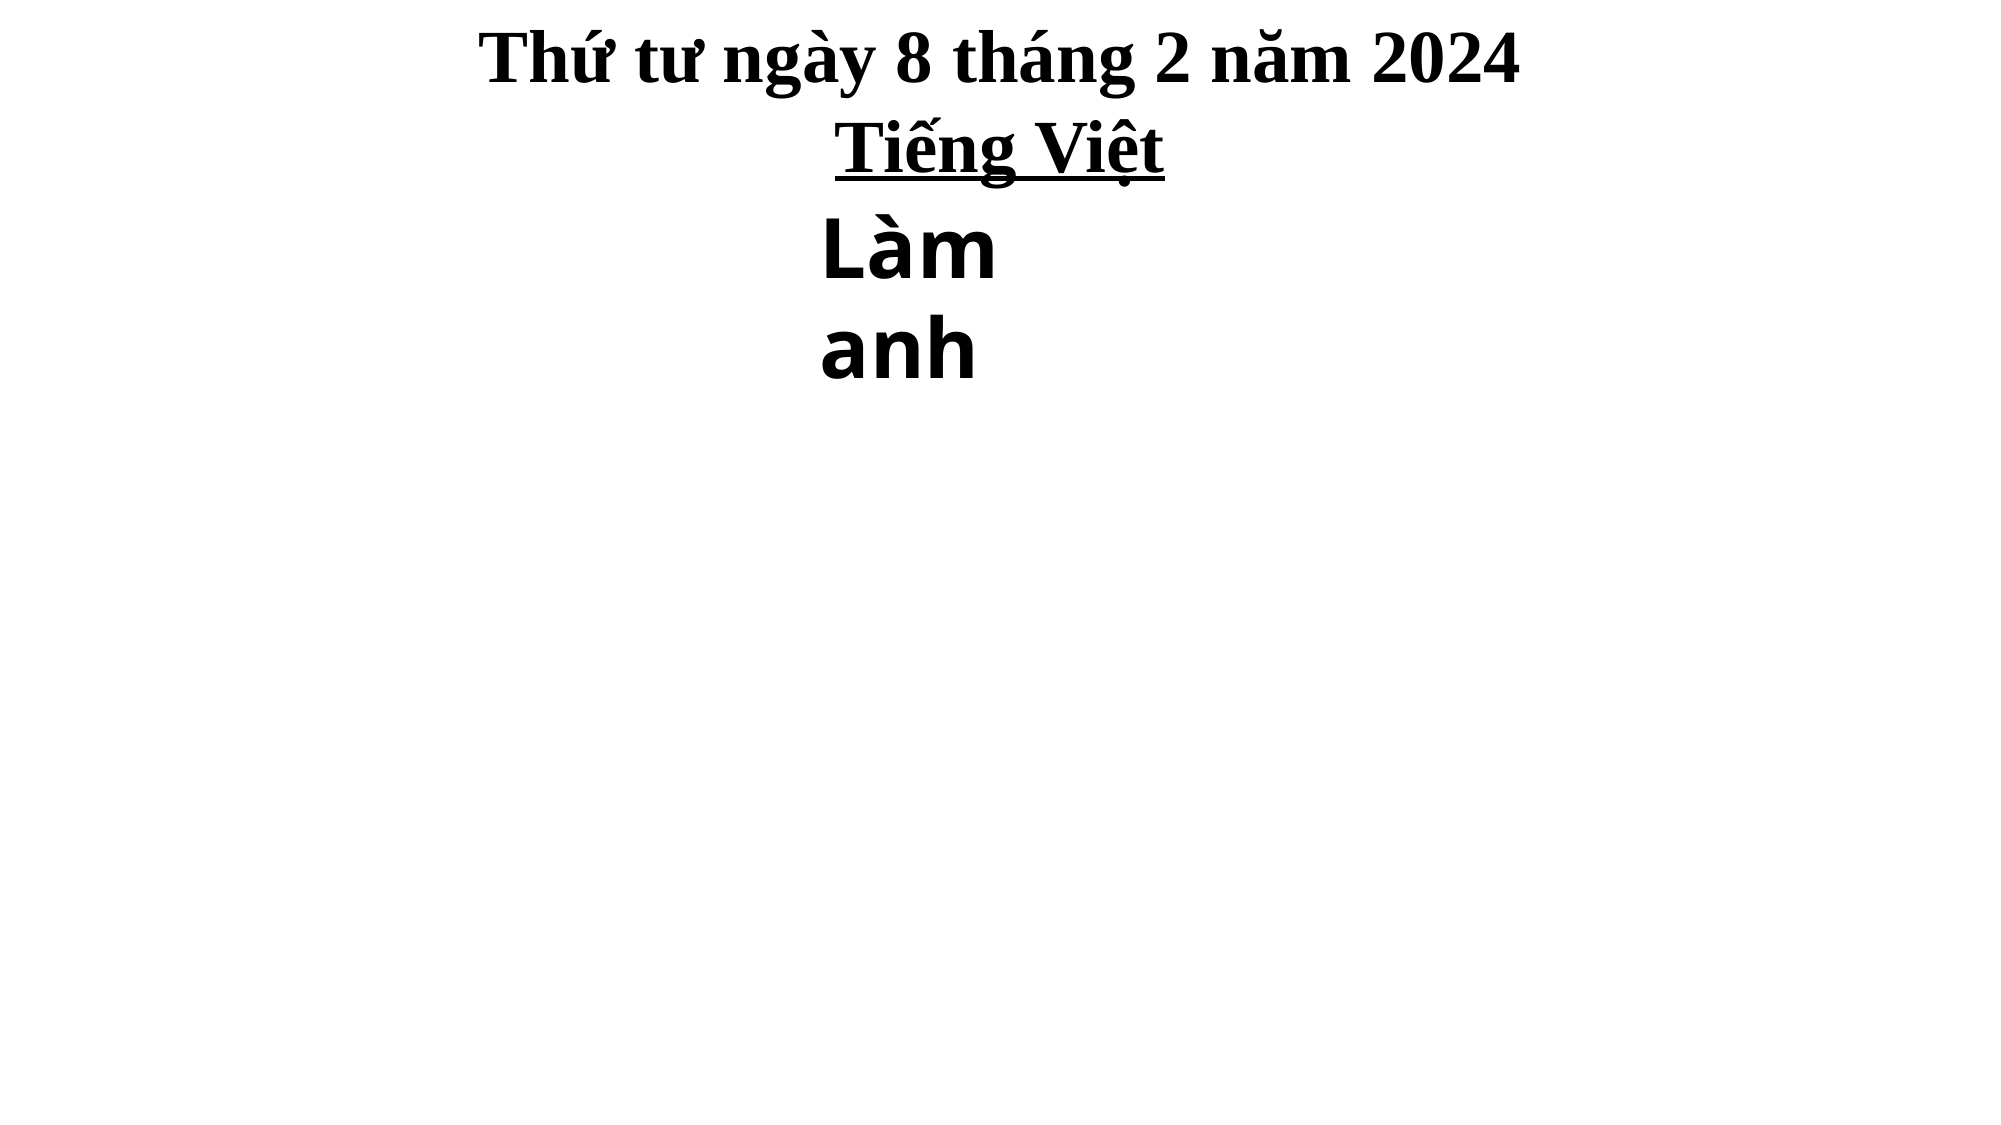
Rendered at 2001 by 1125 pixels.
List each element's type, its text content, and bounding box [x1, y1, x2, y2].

text_box Làm anh [805, 187, 1175, 403]
text_box Thứ tư ngày 8 tháng 2 năm 2024 Tiếng Việt [249, 0, 1750, 195]
